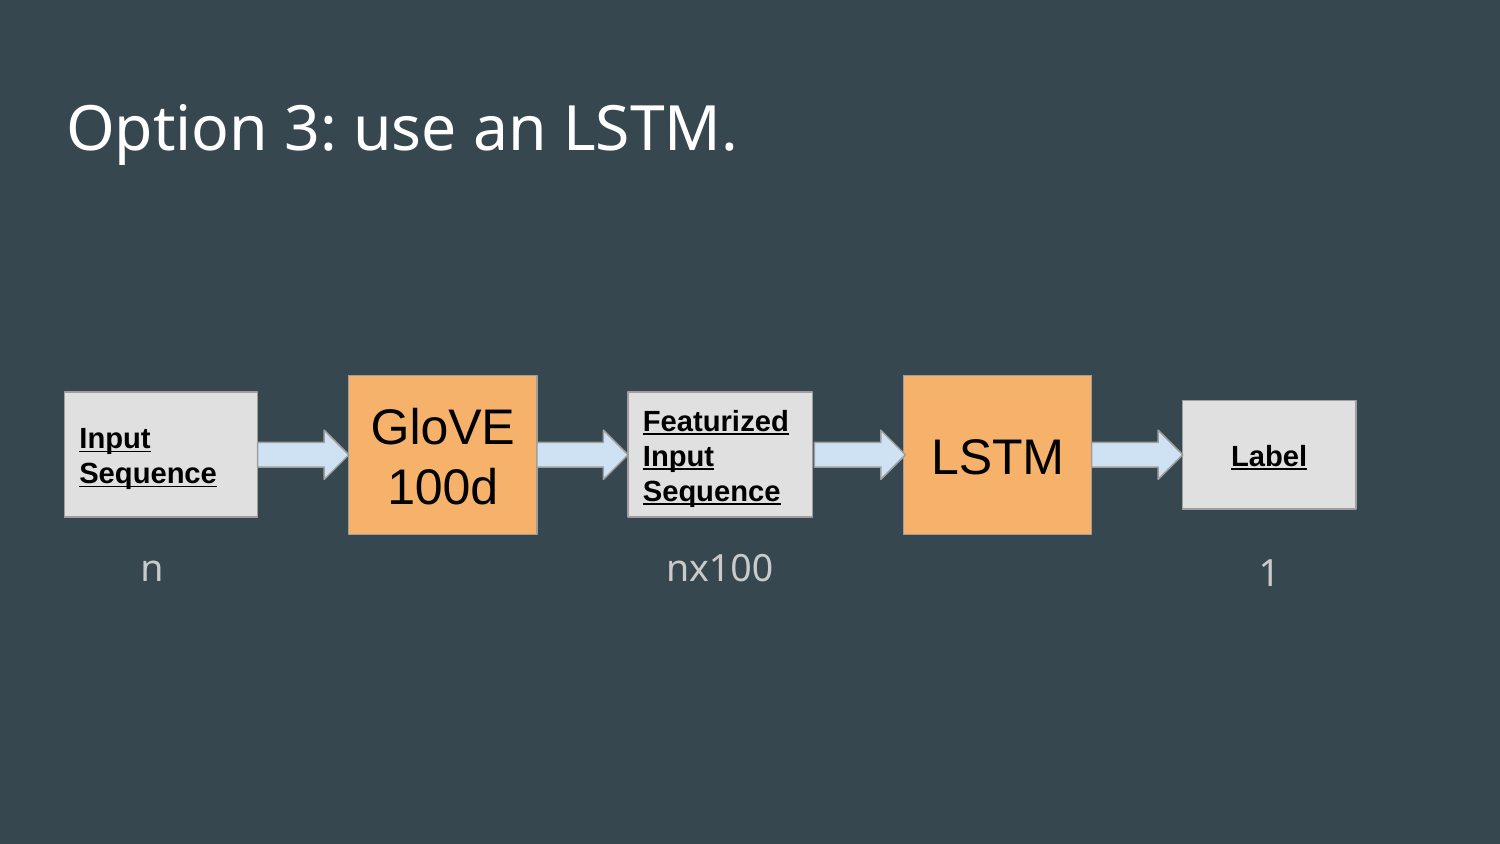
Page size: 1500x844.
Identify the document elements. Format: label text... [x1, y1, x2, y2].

text_box [257, 430, 349, 480]
text_box [814, 430, 906, 480]
text_box [536, 430, 629, 480]
text_box Input Sequence [64, 392, 258, 518]
text_box GloVE 100d [348, 375, 537, 535]
title Option 3: use an LSTM. [51, 72, 1449, 167]
text_box LSTM [903, 375, 1092, 535]
list nx100 [651, 521, 790, 612]
list n [125, 521, 197, 612]
list 1 [1200, 527, 1339, 617]
text_box Featurized Input Sequence [627, 392, 813, 518]
text_box [1091, 430, 1183, 480]
text_box Label [1182, 400, 1356, 509]
